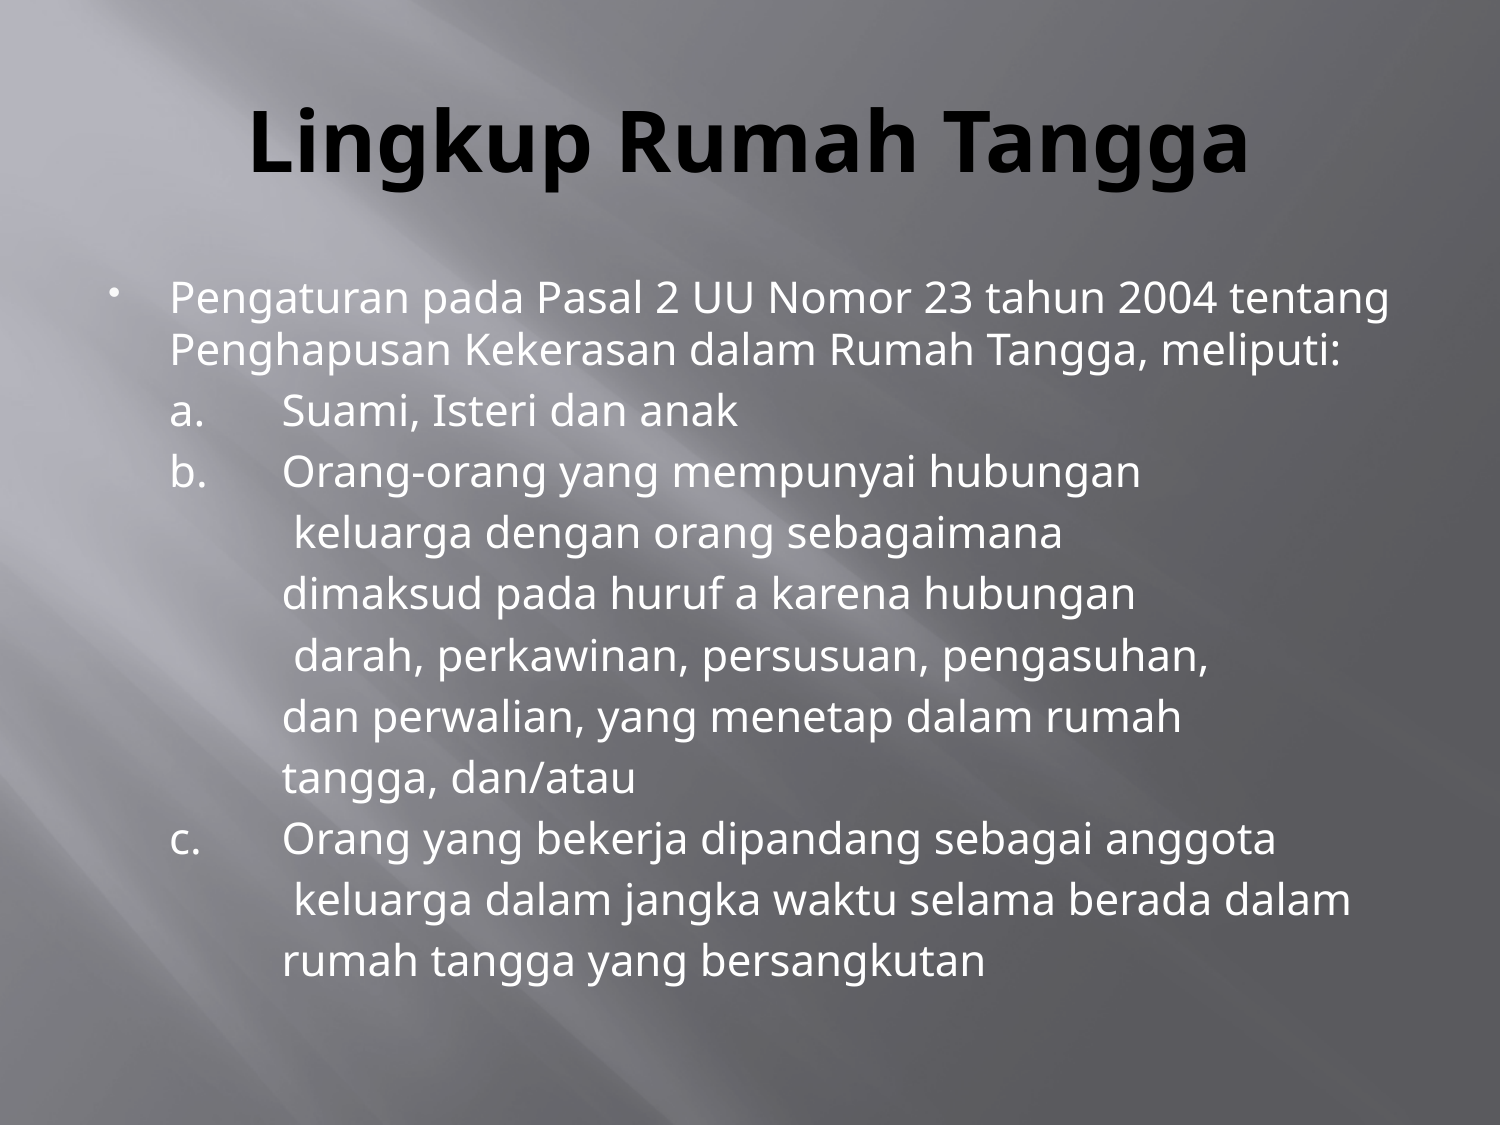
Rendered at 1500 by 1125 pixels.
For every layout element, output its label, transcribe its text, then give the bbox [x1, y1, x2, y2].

title Lingkup Rumah Tangga [75, 45, 1425, 233]
list Pengaturan pada Pasal 2 UU Nomor 23 tahun 2004 tentang Penghapusan Kekerasan dalam Rumah Tangga, meliputi: a. Suami, Isteri dan anak b. Orang-orang yang mempunyai hubungan keluarga dengan orang sebagaimana dimaksud pada huruf a karena hubungan darah, perkawinan, persusuan, pengasuhan, dan perwalian, yang menetap dalam rumah tangga, dan/atau c. Orang yang bekerja dipandang sebagai anggota keluarga dalam jangka waktu selama berada dalam rumah tangga yang bersangkutan [75, 262, 1425, 1035]
